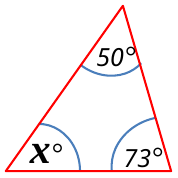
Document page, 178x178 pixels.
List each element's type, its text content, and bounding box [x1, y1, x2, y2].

text_box [43, 61, 162, 130]
text_box [103, 3, 132, 29]
text_box x° [15, 114, 145, 178]
text_box 73° [108, 130, 178, 178]
text_box 50° [81, 29, 151, 80]
text_box [3, 154, 15, 174]
